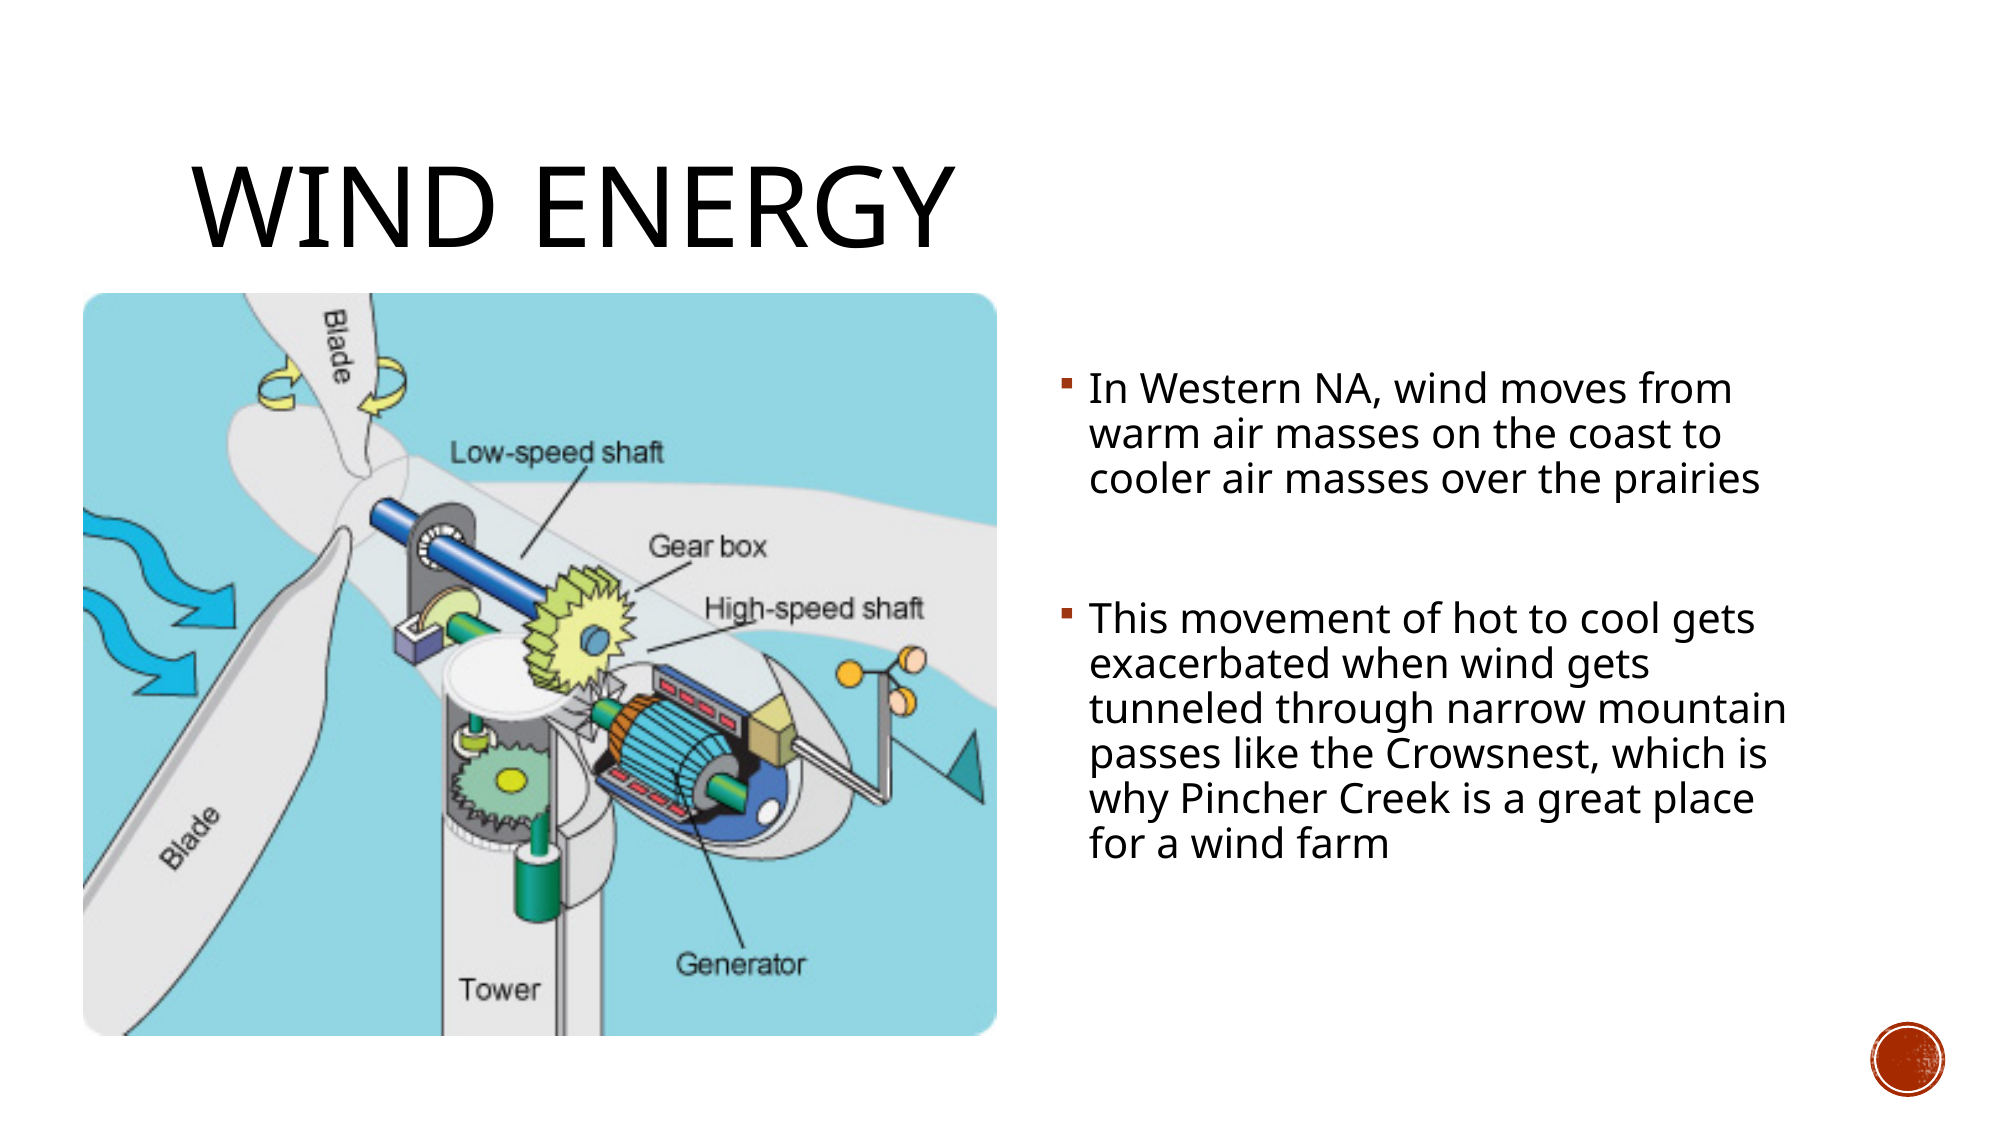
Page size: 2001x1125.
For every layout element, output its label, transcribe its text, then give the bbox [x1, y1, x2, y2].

title Wind Energy [175, 79, 1826, 344]
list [87, 296, 994, 1032]
list In Western NA, wind moves from warm air masses on the coast to cooler air masses over the prairies This movement of hot to cool gets exacerbated when wind gets tunneled through narrow mountain passes like the Crowsnest, which is why Pincher Creek is a great place for a wind farm [1043, 360, 1824, 1013]
